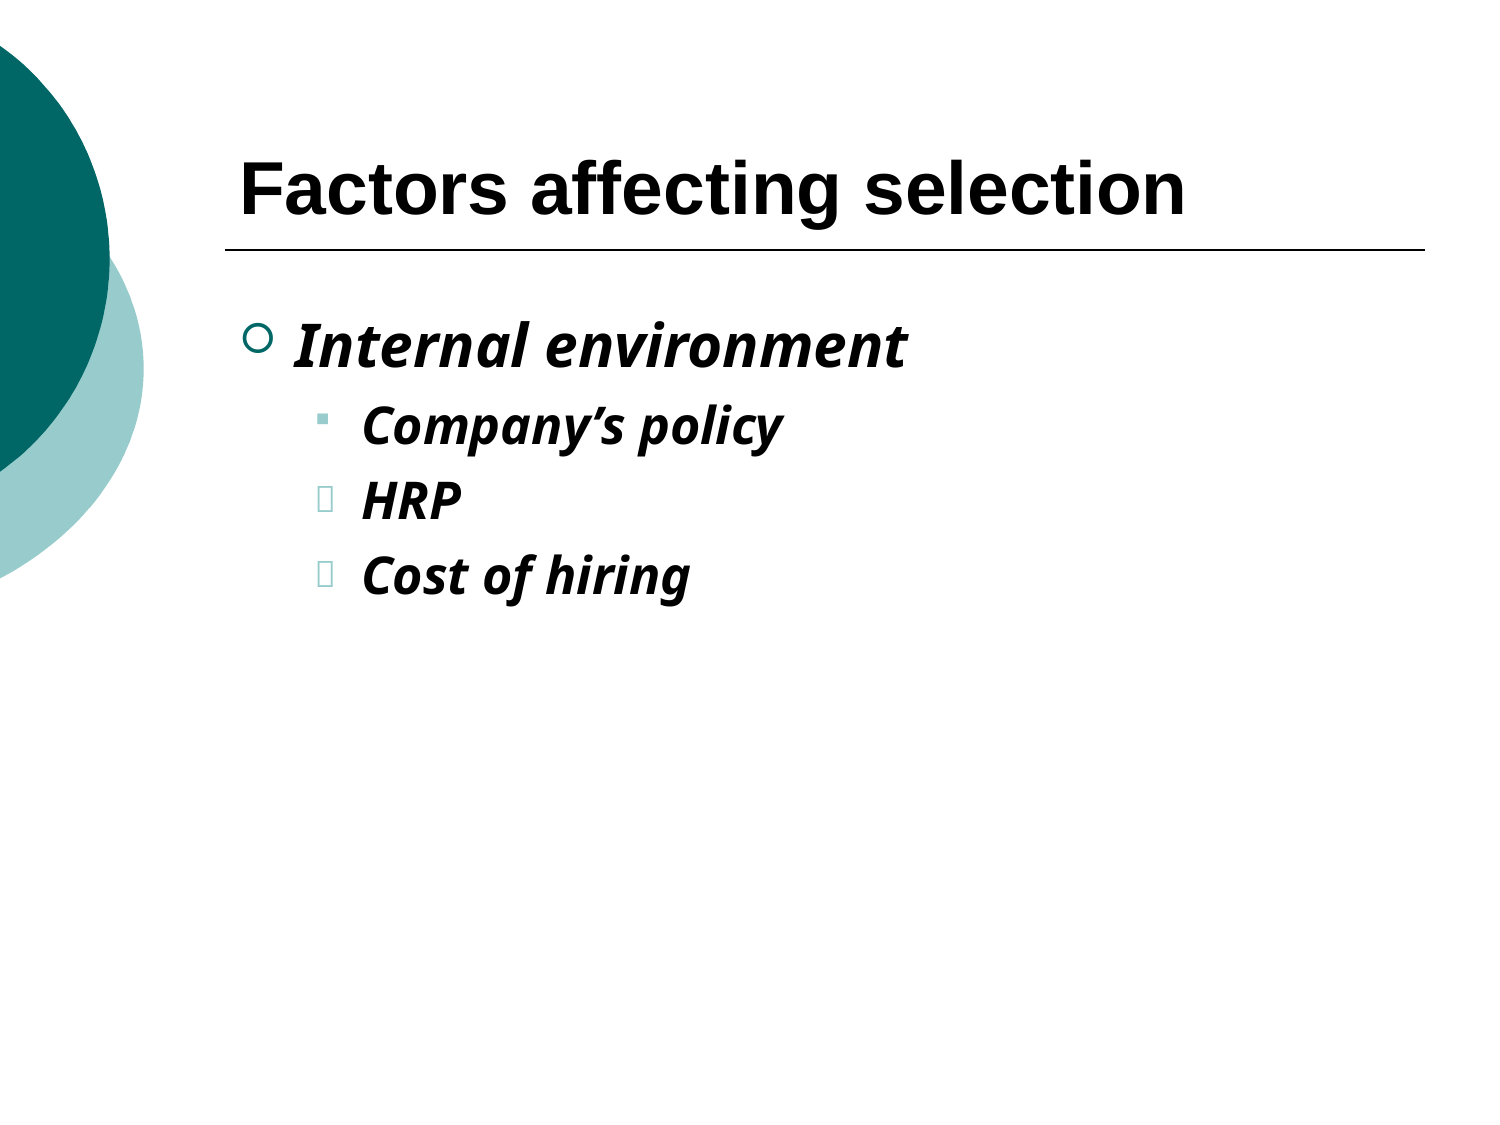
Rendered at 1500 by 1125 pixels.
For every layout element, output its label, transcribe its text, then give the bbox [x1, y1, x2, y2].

text_box Internal environment [237, 305, 1029, 380]
title Factors affecting selection [237, 137, 1192, 328]
text_box Company’s policy HRP Cost of hiring [312, 377, 872, 606]
